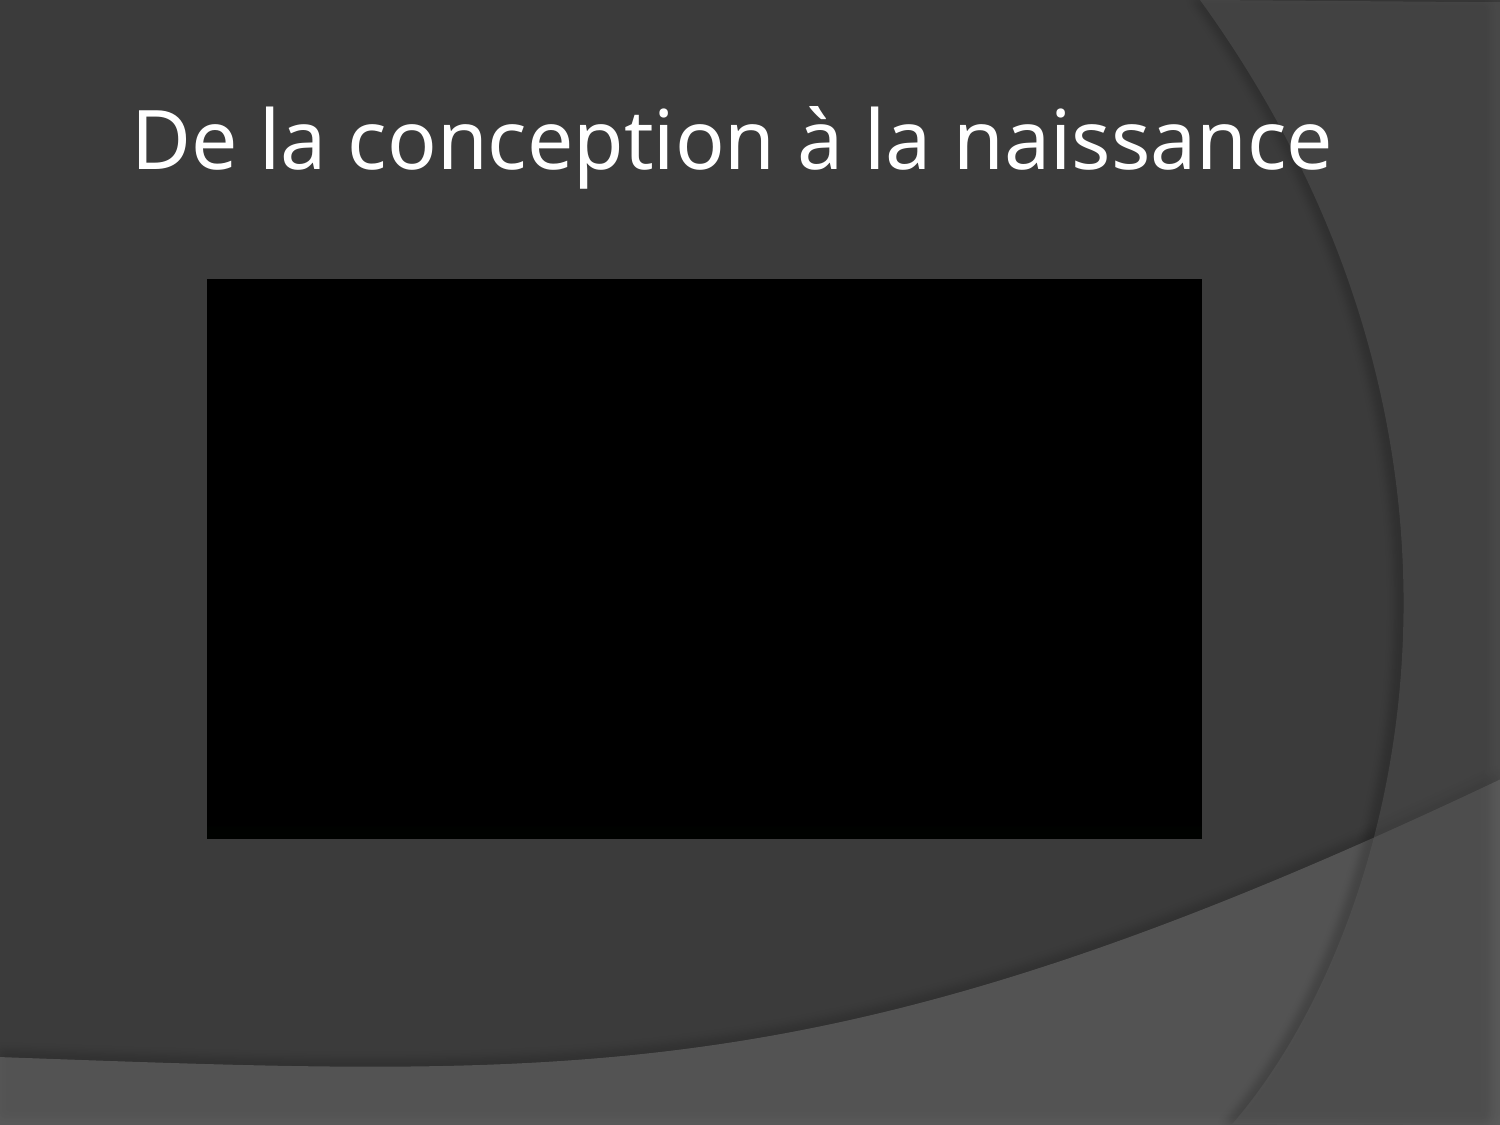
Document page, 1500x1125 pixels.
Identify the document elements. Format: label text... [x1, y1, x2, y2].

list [206, 278, 1203, 840]
title De la conception à la naissance [123, 42, 1349, 231]
